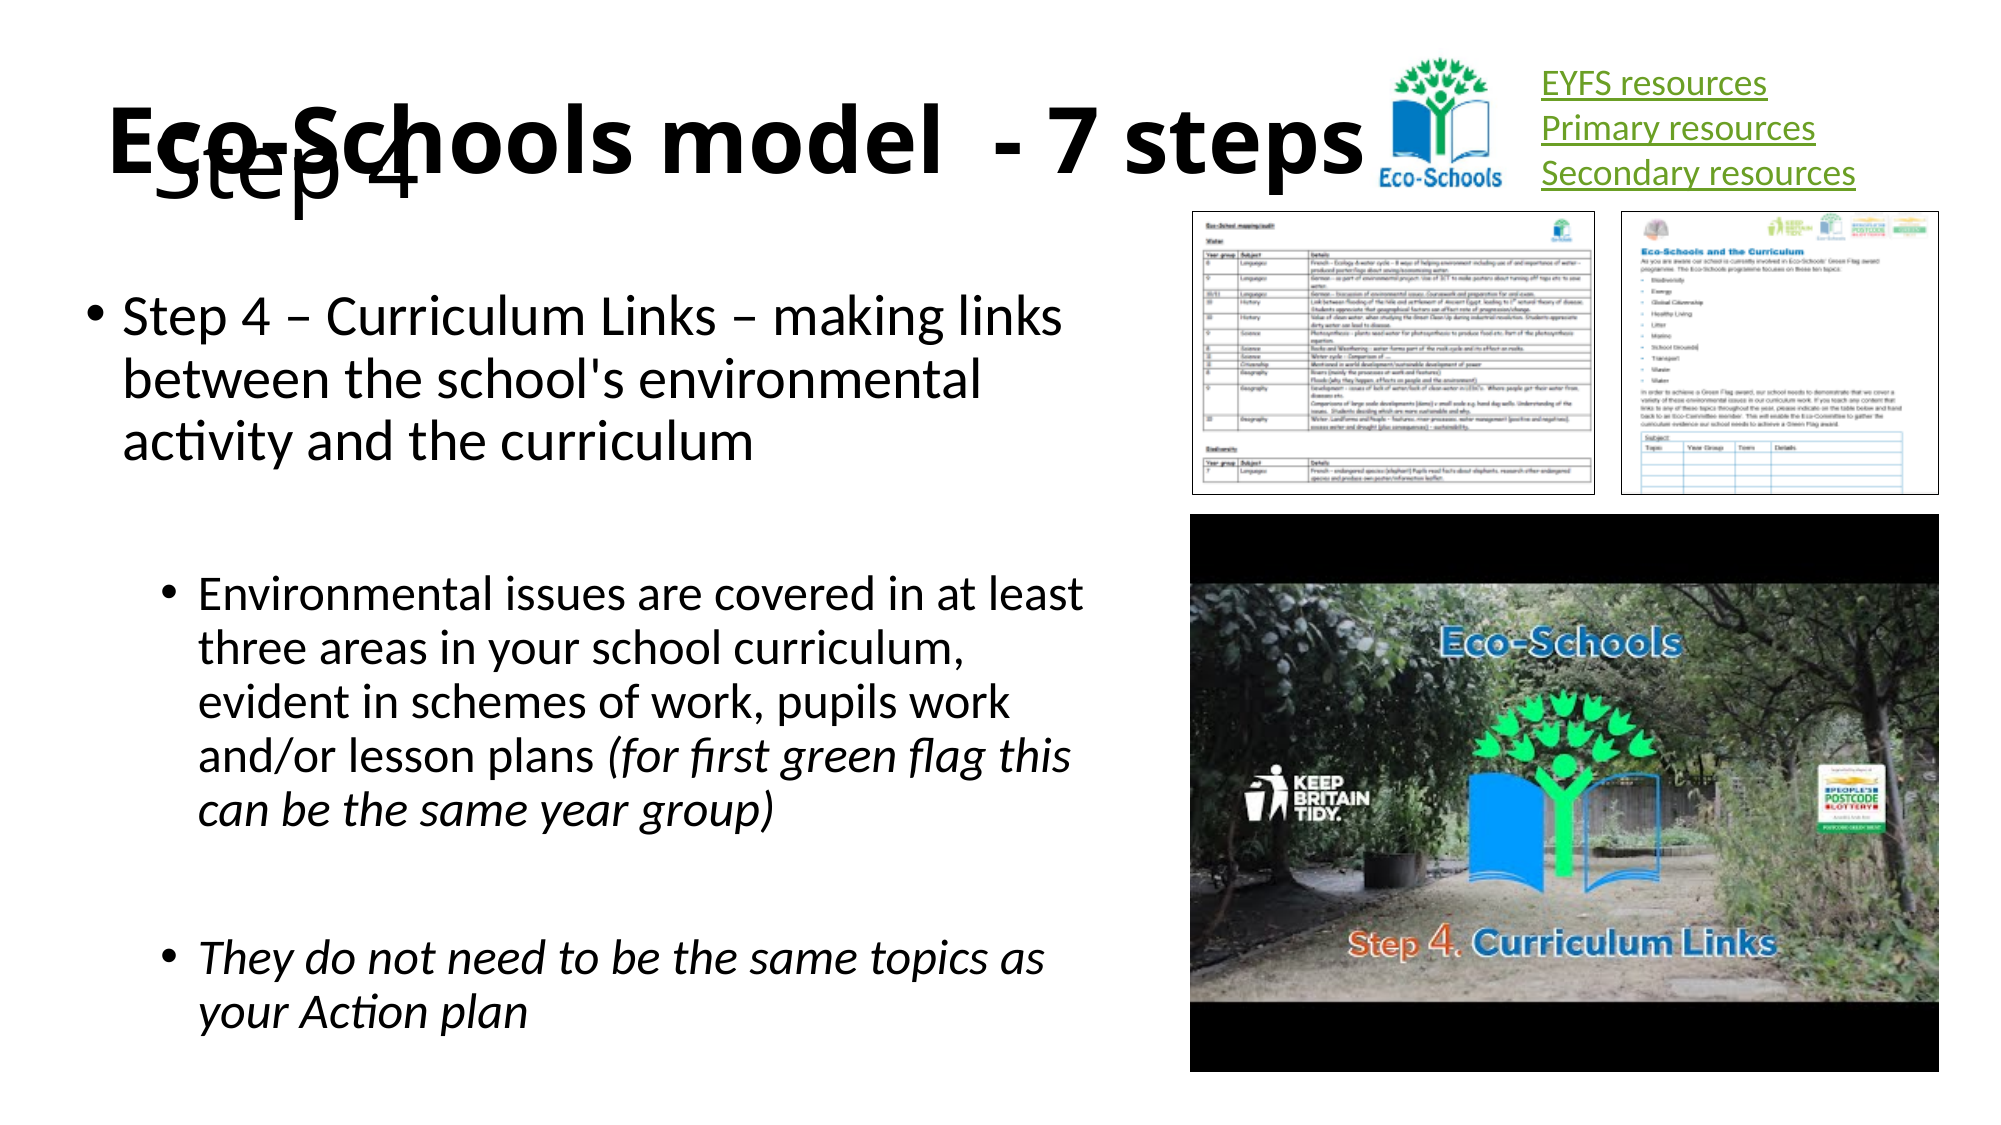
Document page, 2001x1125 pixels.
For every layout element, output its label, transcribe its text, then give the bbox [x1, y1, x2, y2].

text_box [1189, 513, 1940, 1073]
text_box Eco-Schools model - 7 steps [90, 35, 1816, 253]
picture [1368, 47, 1510, 203]
list Step 4 – Curriculum Links – making links between the school's environmental activity and the curriculum Environmental issues are covered in at least three areas in your school curriculum, evident in schemes of work, pupils work and/or lesson plans (for first green flag this can be the same year group) They do not need to be the same topics as your Action plan [70, 277, 1142, 1063]
title Step 4 [137, 59, 1863, 278]
picture [1192, 211, 1594, 495]
text_box EYFS resources Primary resources Secondary resources [1816, 50, 1977, 246]
picture [1622, 211, 1938, 494]
